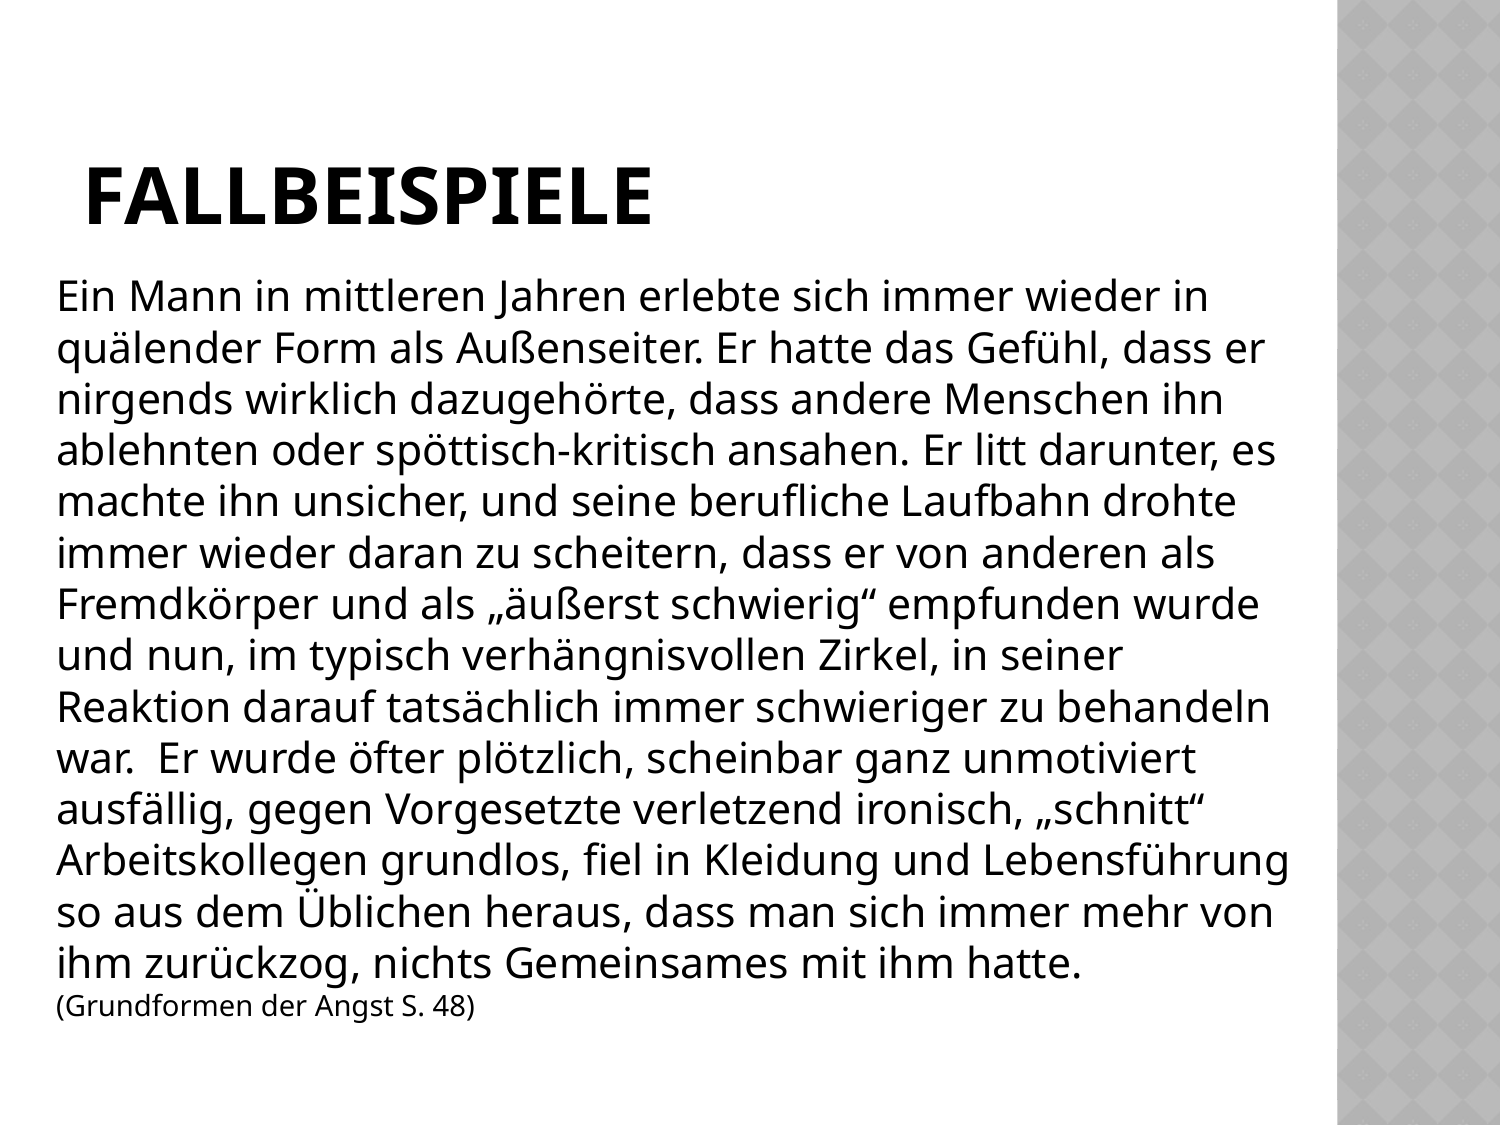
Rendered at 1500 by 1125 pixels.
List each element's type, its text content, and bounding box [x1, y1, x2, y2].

list Ein Mann in mittleren Jahren erlebte sich immer wieder in quälender Form als Außenseiter. Er hatte das Gefühl, dass er nirgends wirklich dazugehörte, dass andere Menschen ihn ablehnten oder spöttisch-kritisch ansahen. Er litt darunter, es machte ihn unsicher, und seine berufliche Laufbahn drohte immer wieder daran zu scheitern, dass er von anderen als Fremdkörper und als „äußerst schwierig“ empfunden wurde und nun, im typisch verhängnisvollen Zirkel, in seiner Reaktion darauf tatsächlich immer schwieriger zu behandeln war. Er wurde öfter plötzlich, scheinbar ganz unmotiviert ausfällig, gegen Vorgesetzte verletzend ironisch, „schnitt“ Arbeitskollegen grundlos, fiel in Kleidung und Lebensführung so aus dem Üblichen heraus, dass man sich immer mehr von ihm zurückzog, nichts Gemeinsames mit ihm hatte. (Grundformen der Angst S. 48) [41, 219, 1319, 1081]
title Fallbeispiele [75, 52, 1263, 219]
